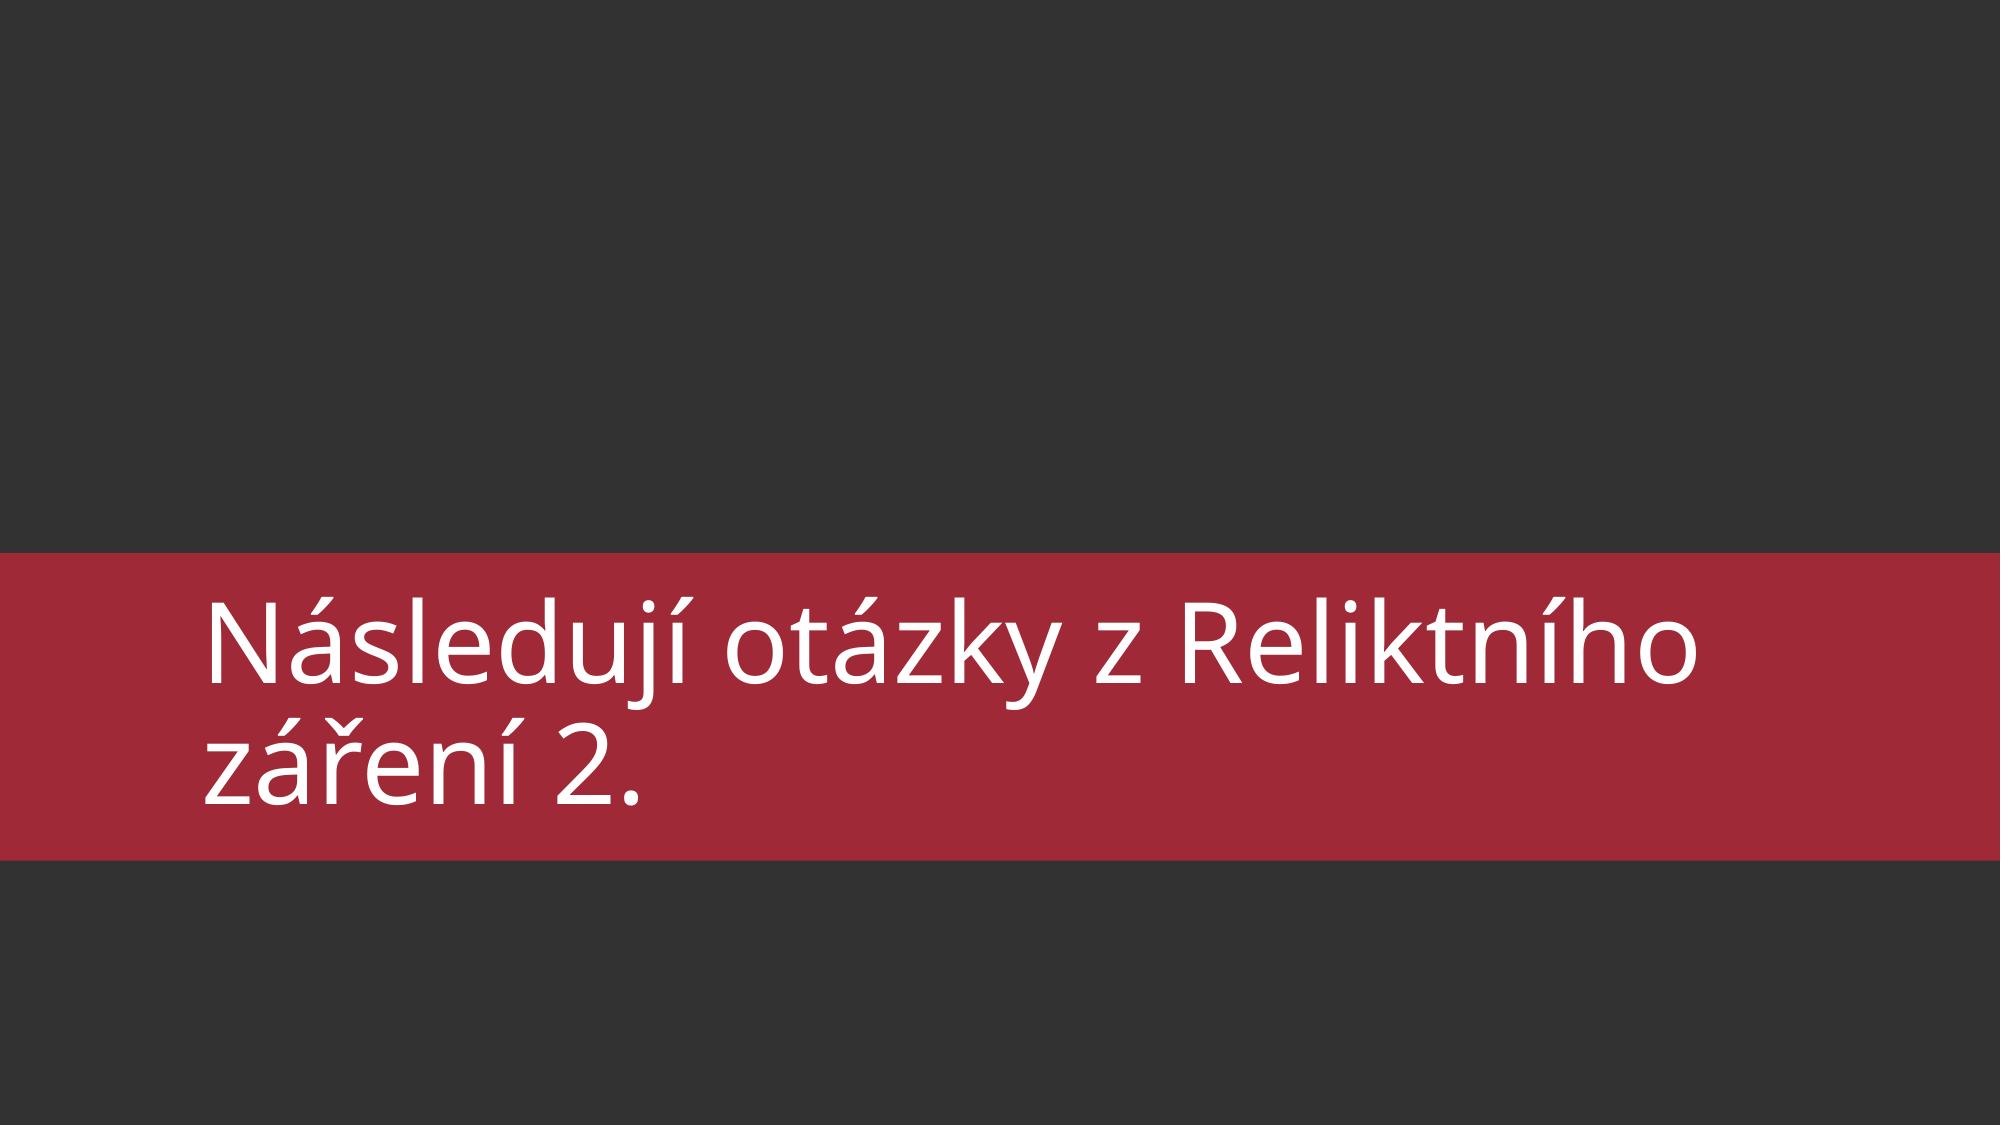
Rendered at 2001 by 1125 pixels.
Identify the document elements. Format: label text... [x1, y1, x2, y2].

title Následují otázky z Reliktního záření 2. [185, 577, 1963, 838]
